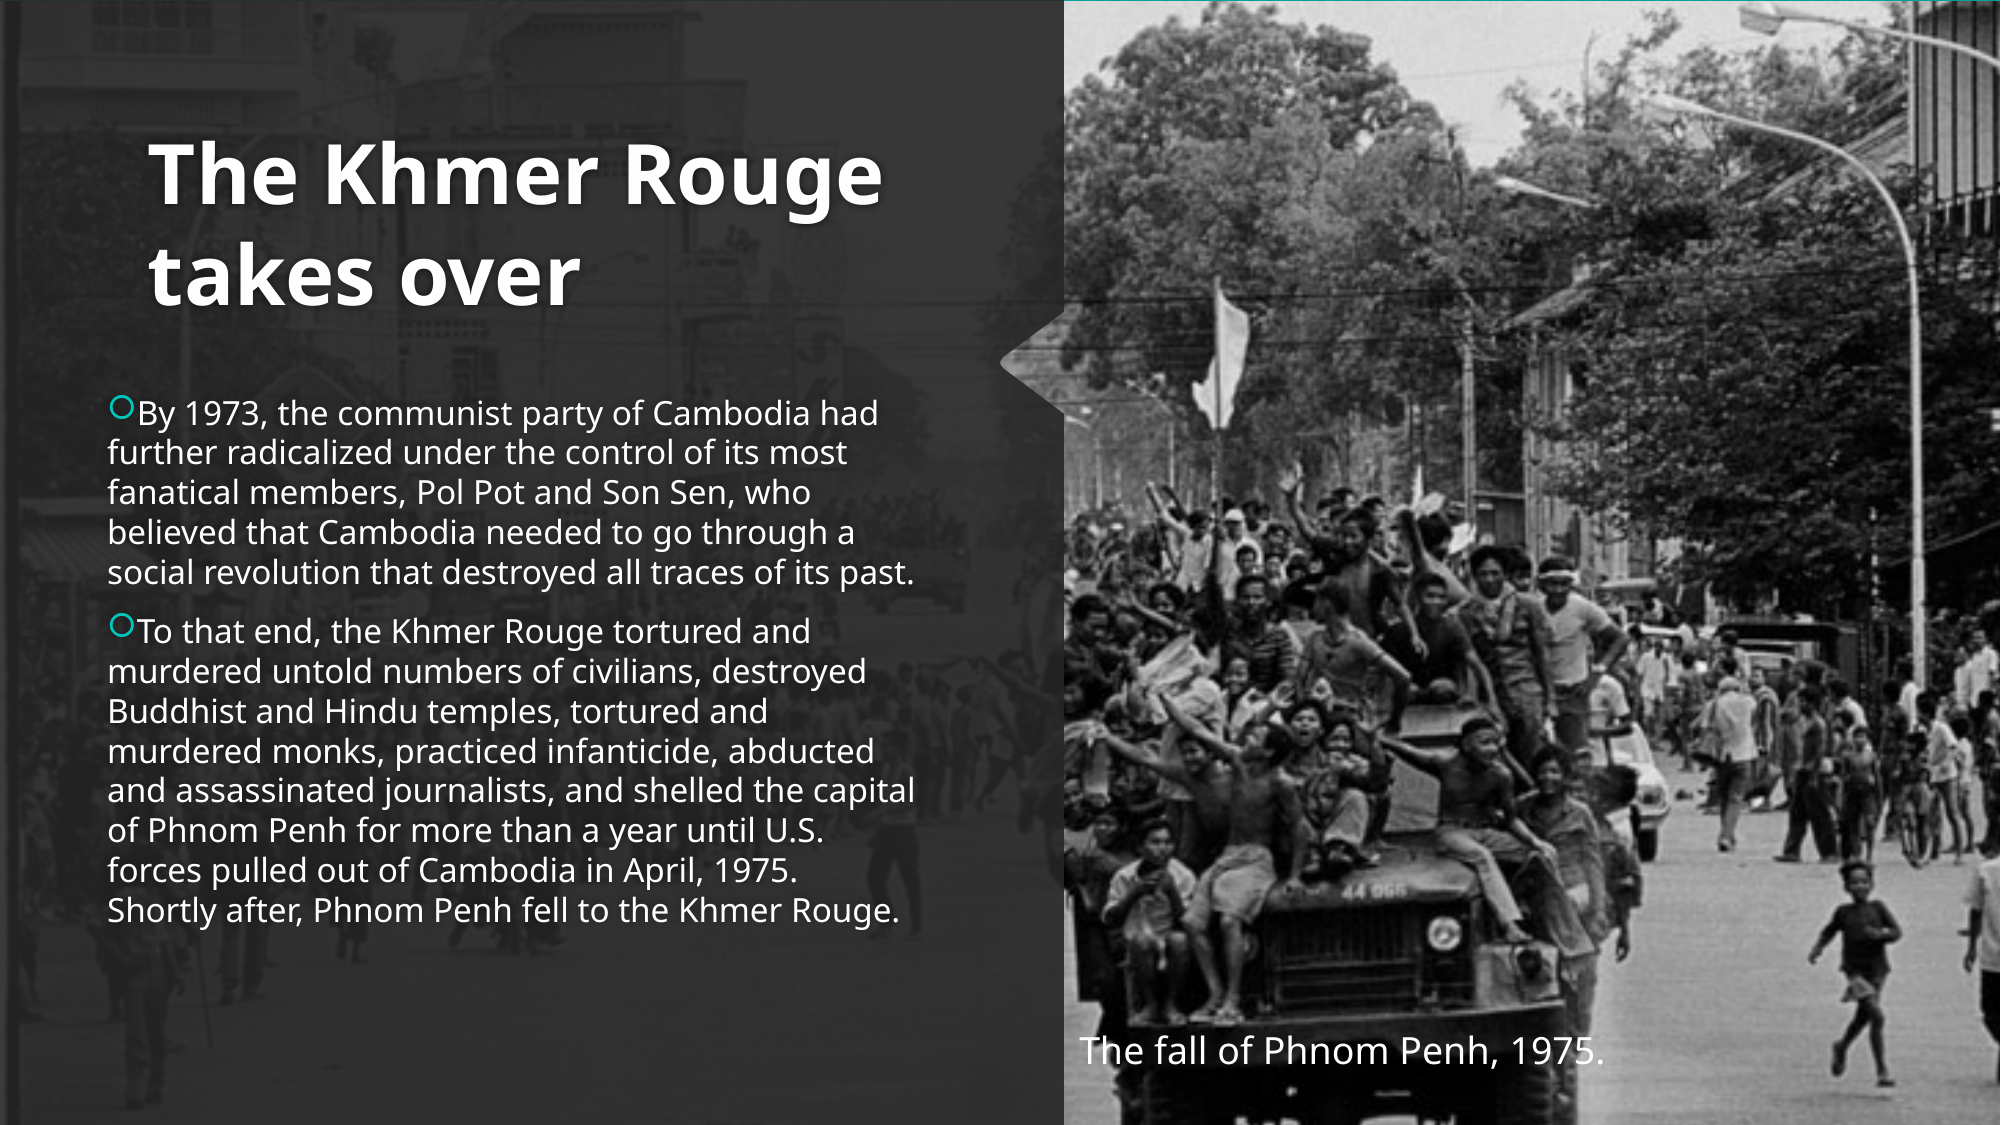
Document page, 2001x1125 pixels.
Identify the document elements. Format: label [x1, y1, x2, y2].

list [0, 1, 2000, 1125]
